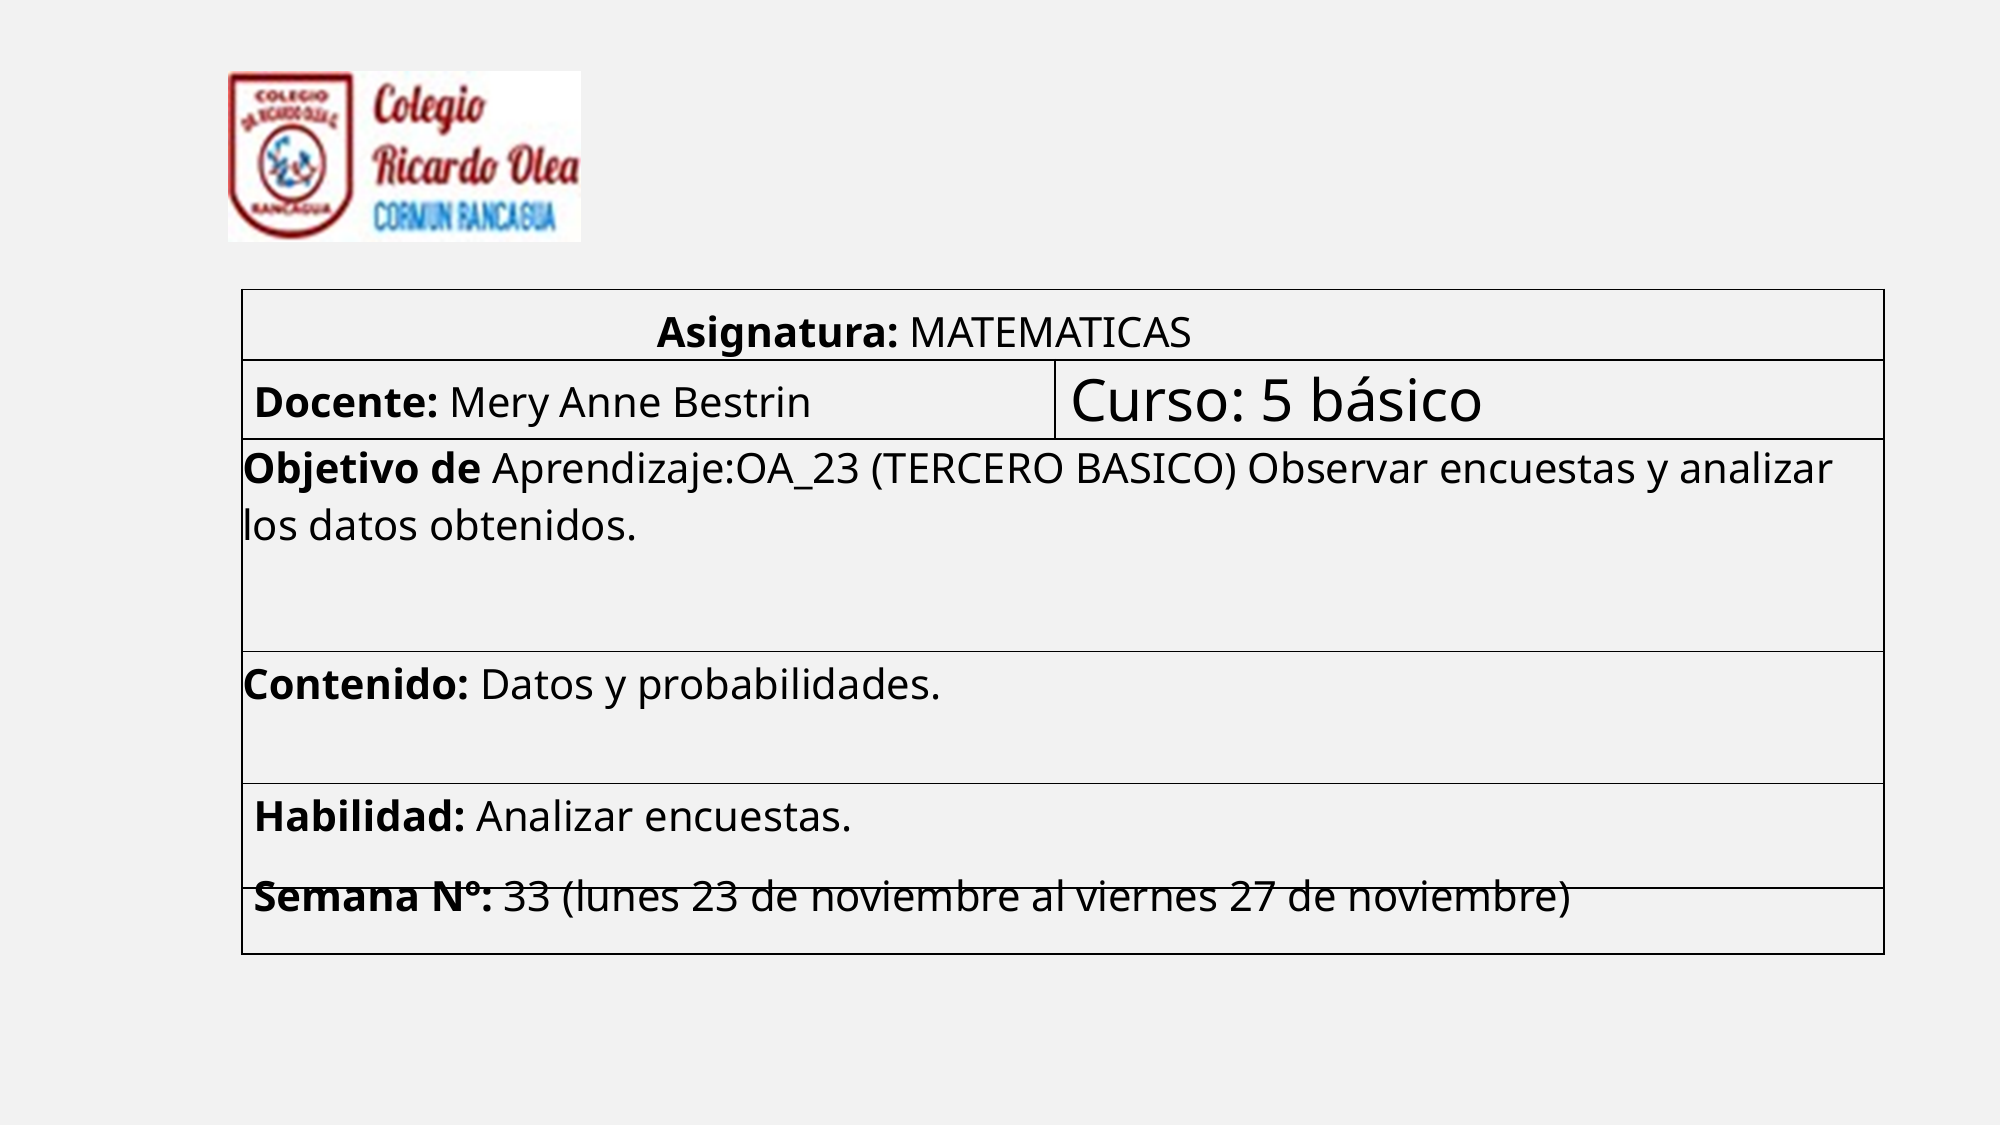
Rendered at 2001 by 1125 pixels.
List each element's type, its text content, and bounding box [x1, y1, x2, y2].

table_cell Habilidad: Analizar encuestas. [243, 784, 1883, 887]
table_cell Contenido: Datos y probabilidades. [243, 652, 1883, 783]
table_cell Semana Nº: 33 (lunes 23 de noviembre al viernes 27 de noviembre) [243, 889, 1883, 953]
table_cell Curso: 5 básico [1056, 361, 1883, 438]
table_cell Docente: Mery Anne Bestrin [243, 361, 1054, 438]
table_header Asignatura: MATEMATICAS [243, 290, 1883, 359]
picture [228, 71, 581, 242]
table_cell Objetivo de Aprendizaje:OA_23 (TERCERO BASICO) Observar encuestas y analizar los datos obtenidos. [243, 440, 1883, 651]
